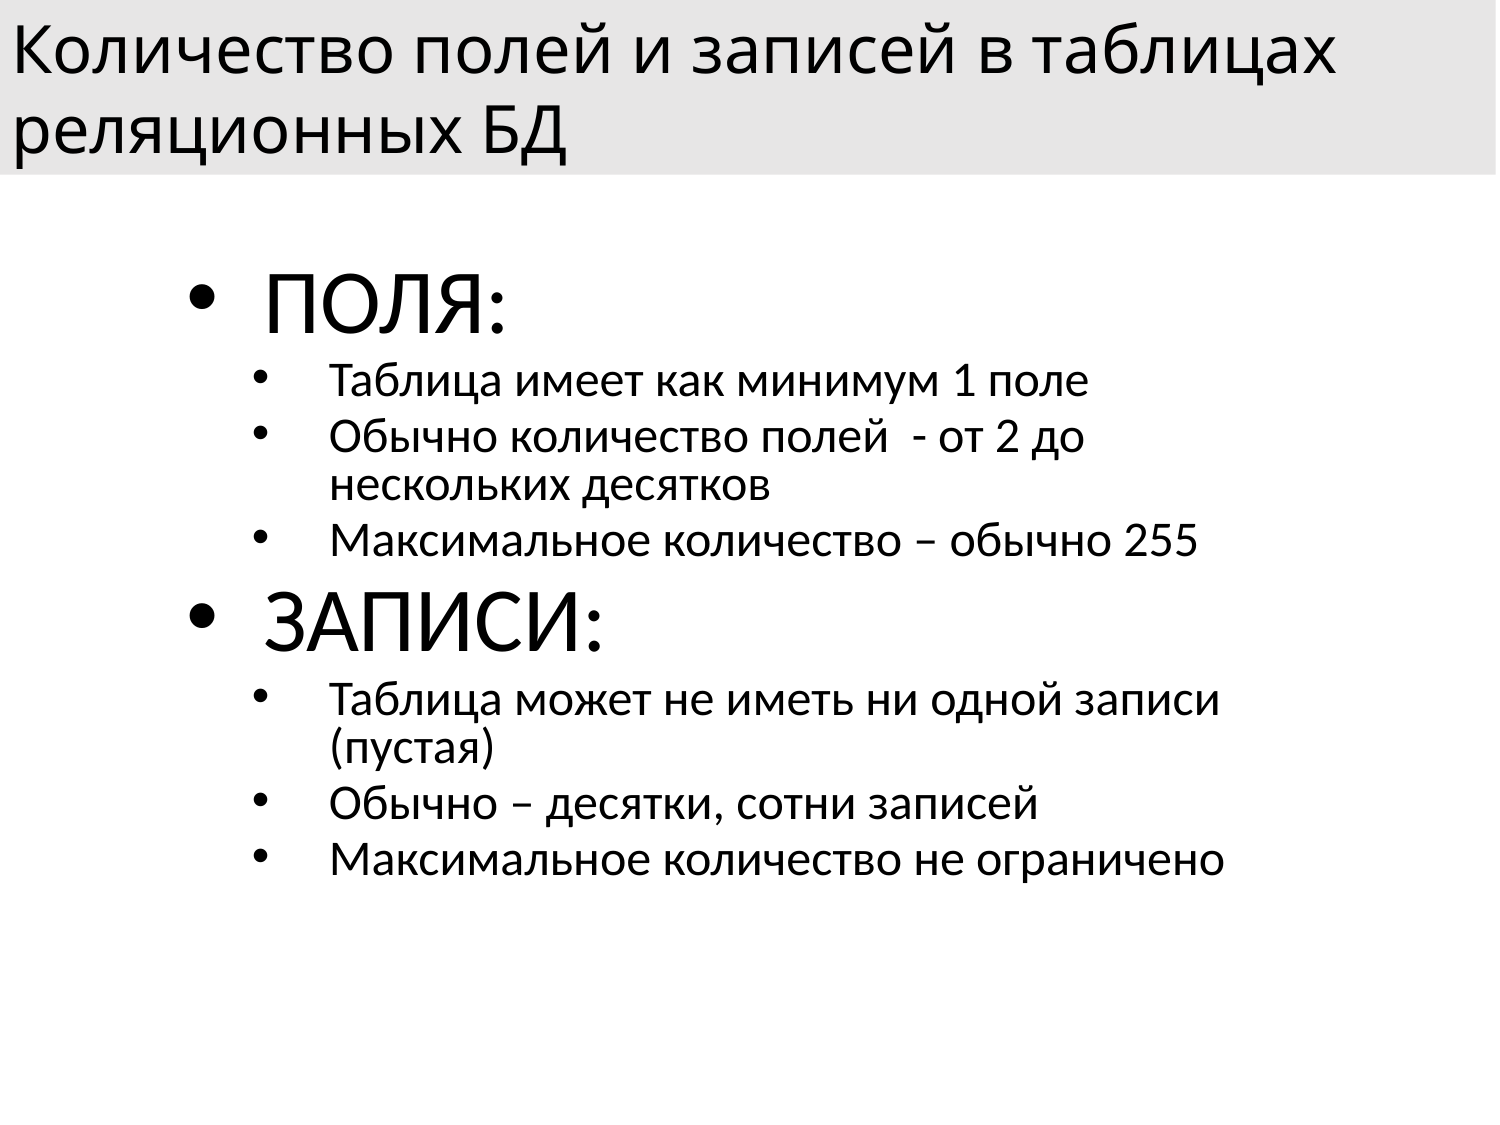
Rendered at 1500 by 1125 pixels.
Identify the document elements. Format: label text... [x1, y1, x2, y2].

text_box Количество полей и записей в таблицах реляционных БД [0, 0, 1496, 175]
list ПОЛЯ: Таблица имеет как минимум 1 поле Обычно количество полей - от 2 до нескольких десятков Максимальное количество – обычно 255 ЗАПИСИ: Таблица может не иметь ни одной записи (пустая) Обычно – десятки, сотни записей Максимальное количество не ограничено [171, 255, 1306, 1000]
